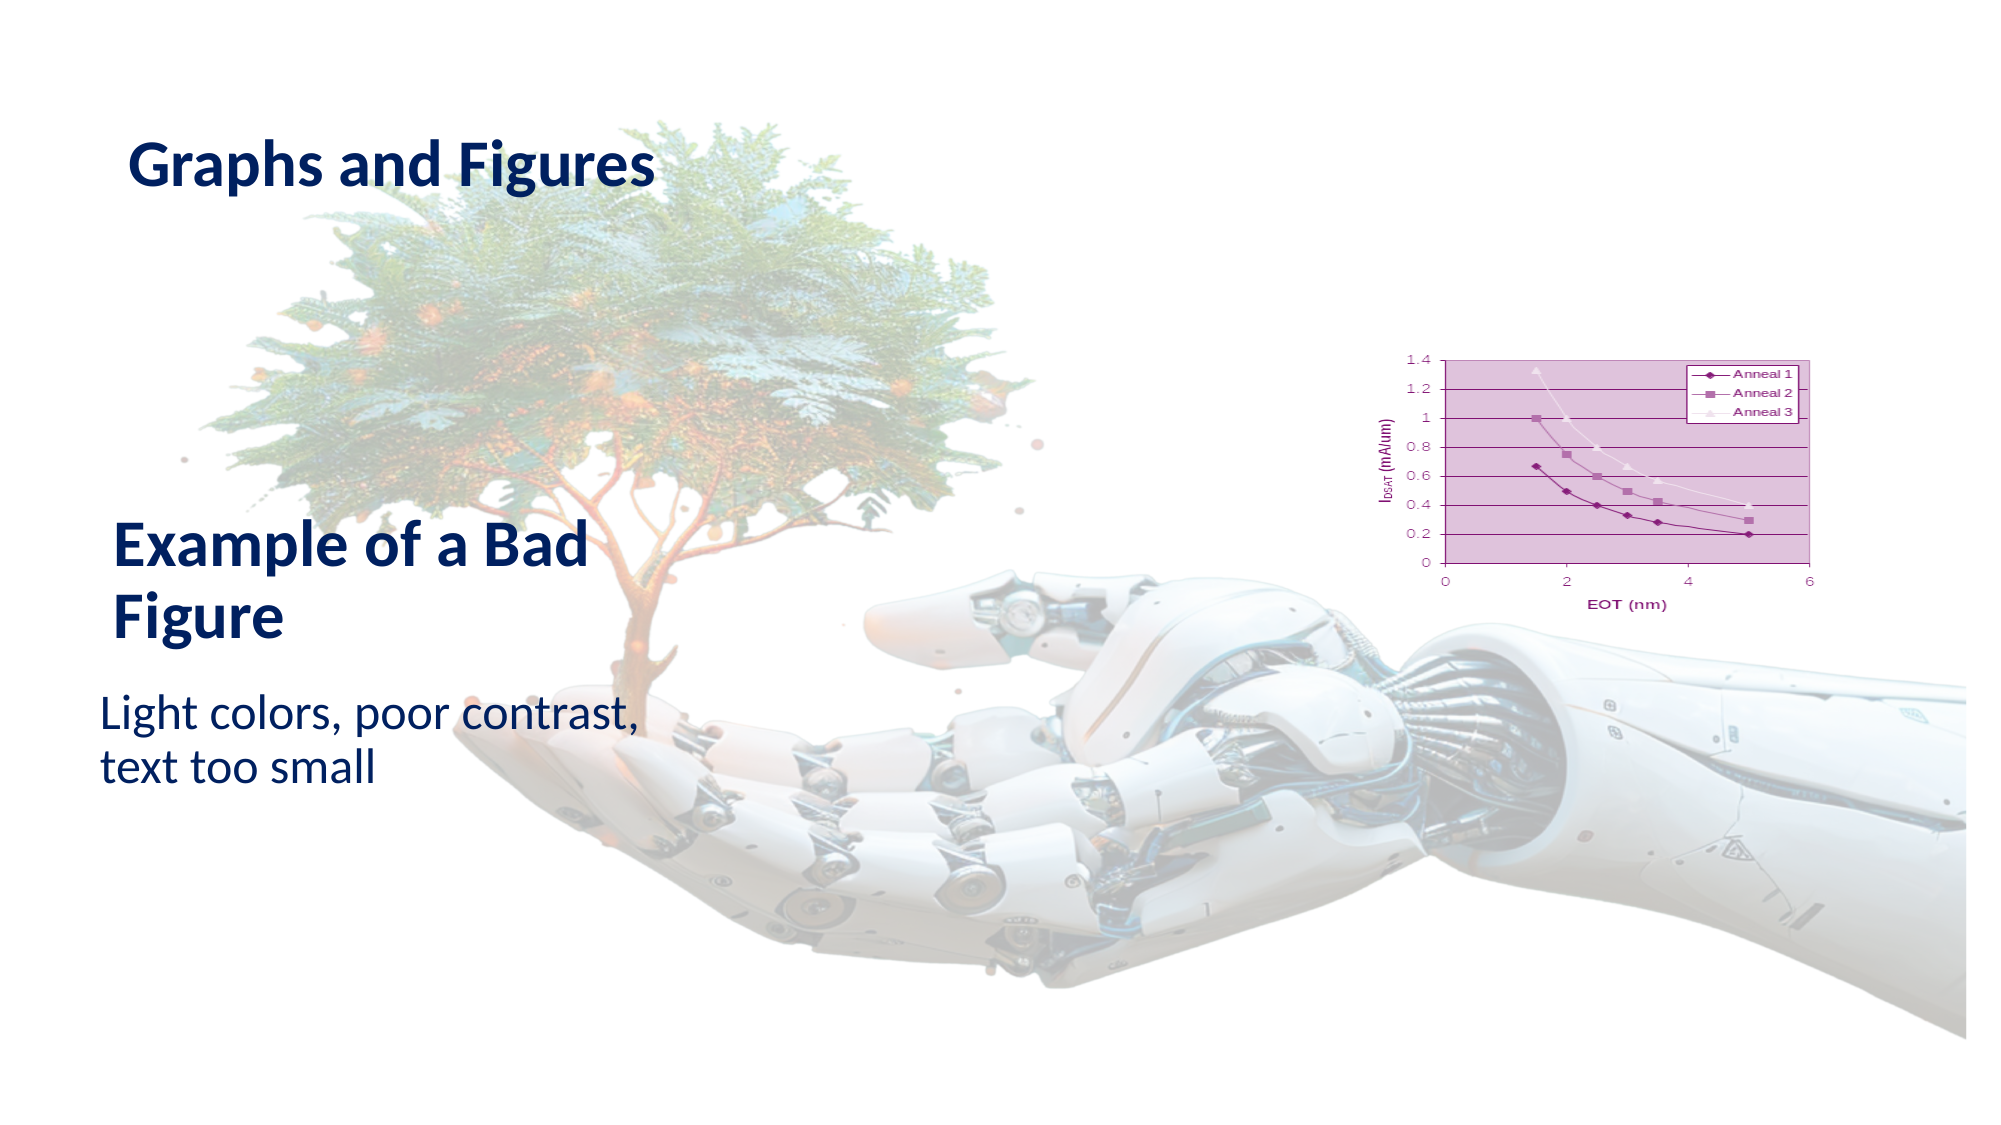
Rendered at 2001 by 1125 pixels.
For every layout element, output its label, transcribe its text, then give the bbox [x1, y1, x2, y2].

picture [1350, 334, 1823, 633]
title Graphs and Figures [113, 36, 1745, 292]
text_box Light colors, poor contrast, text too small [85, 678, 671, 935]
text_box Example of a Bad Figure [98, 442, 685, 661]
